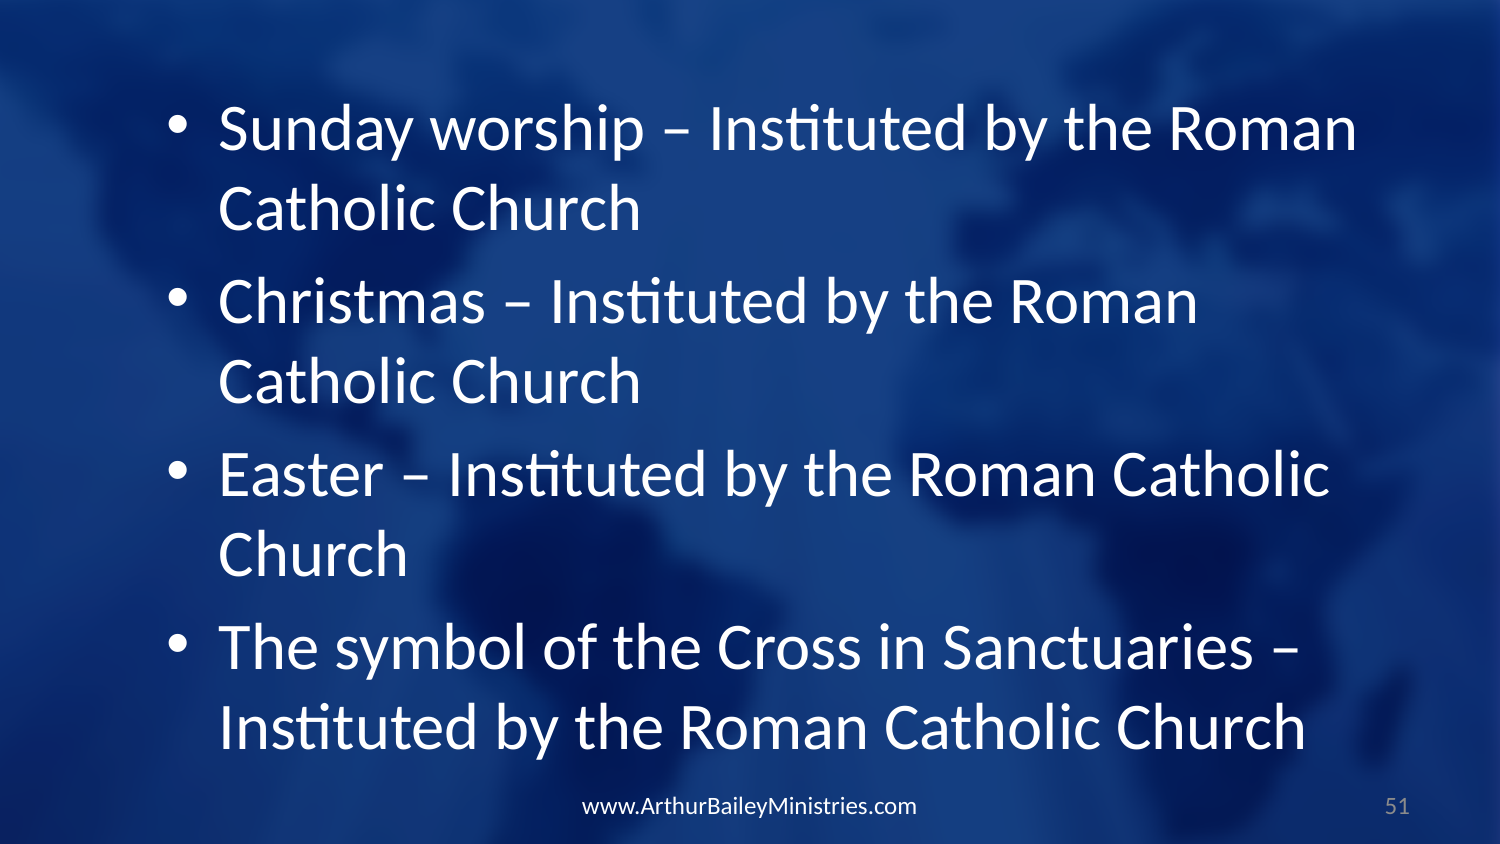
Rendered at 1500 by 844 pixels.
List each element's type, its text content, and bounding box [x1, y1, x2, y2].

list Sunday worship – Instituted by the Roman Catholic Church Christmas – Instituted by the Roman Catholic Church Easter – Instituted by the Roman Catholic Church The symbol of the Cross in Sanctuaries – Instituted by the Roman Catholic Church [151, 76, 1398, 775]
slide_number 51 [1074, 782, 1425, 827]
footer www.ArthurBaileyMinistries.com [512, 782, 988, 827]
picture [0, 0, 1500, 844]
